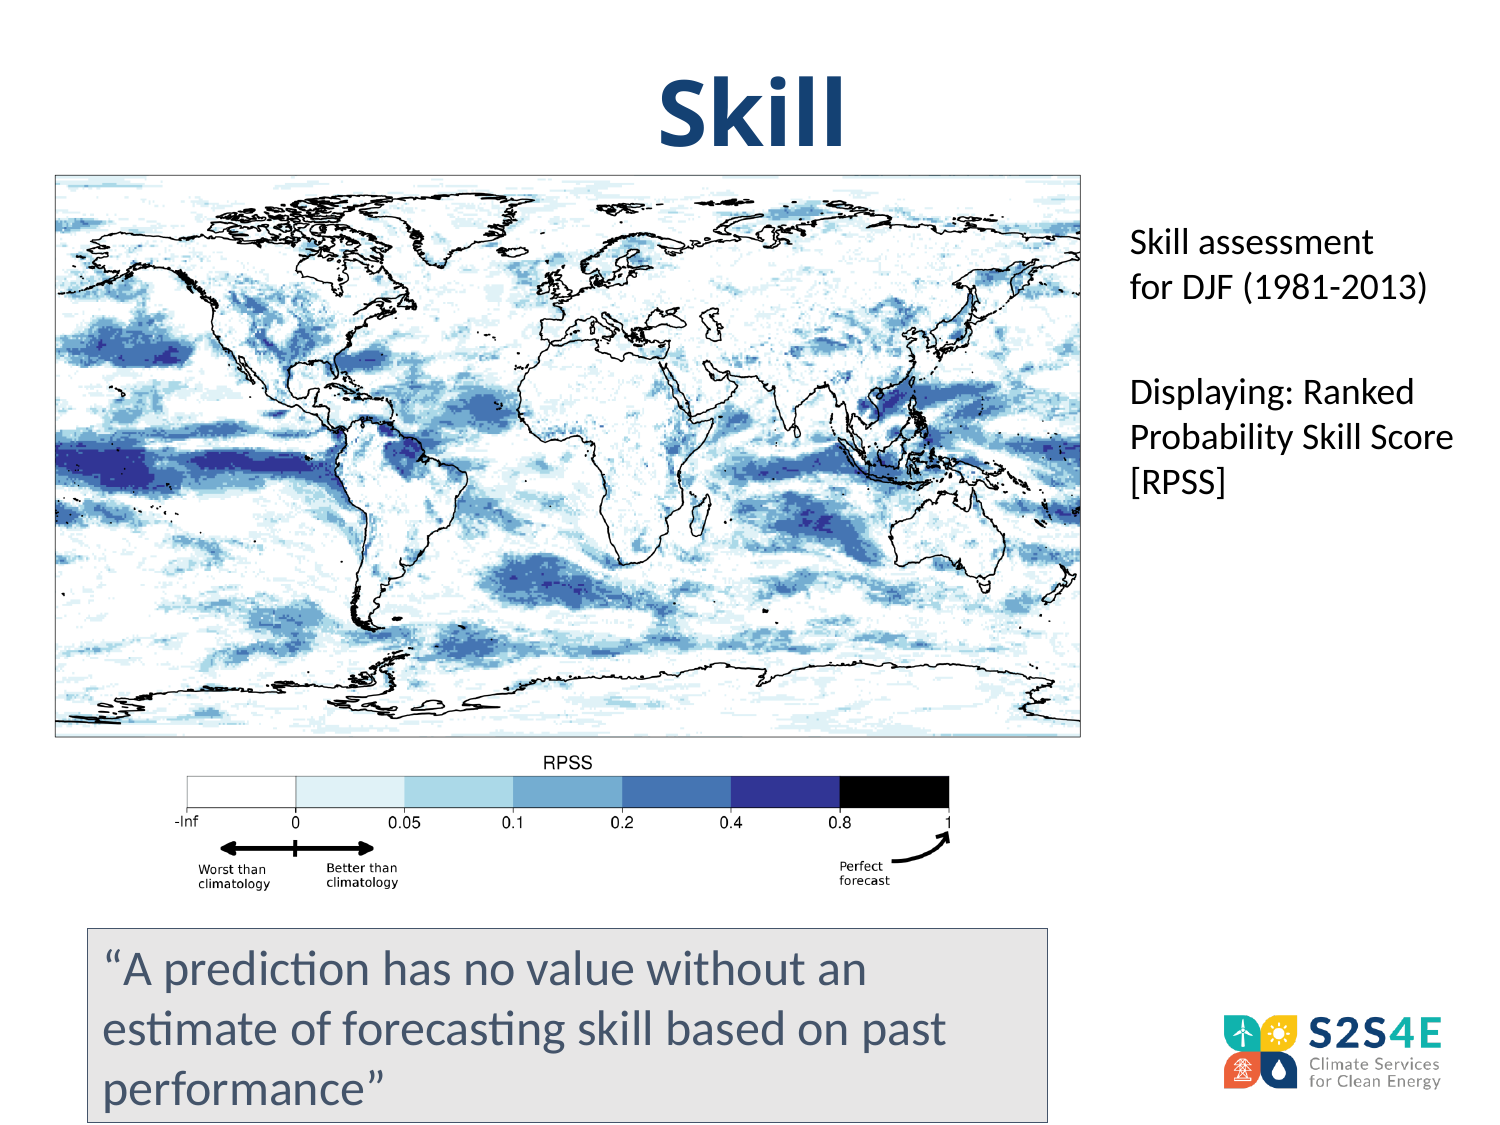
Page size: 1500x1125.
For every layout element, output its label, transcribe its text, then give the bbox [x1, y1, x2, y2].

title Skill [0, 59, 1500, 293]
text_box “A prediction has no value without an estimate of forecasting skill based on past performance” [87, 935, 1048, 1123]
picture [1224, 1011, 1445, 1091]
text_box Skill assessment for DJF (1981-2013) Displaying: Ranked Probability Skill Score [RPSS] [1114, 209, 1500, 841]
picture [49, 169, 1086, 935]
